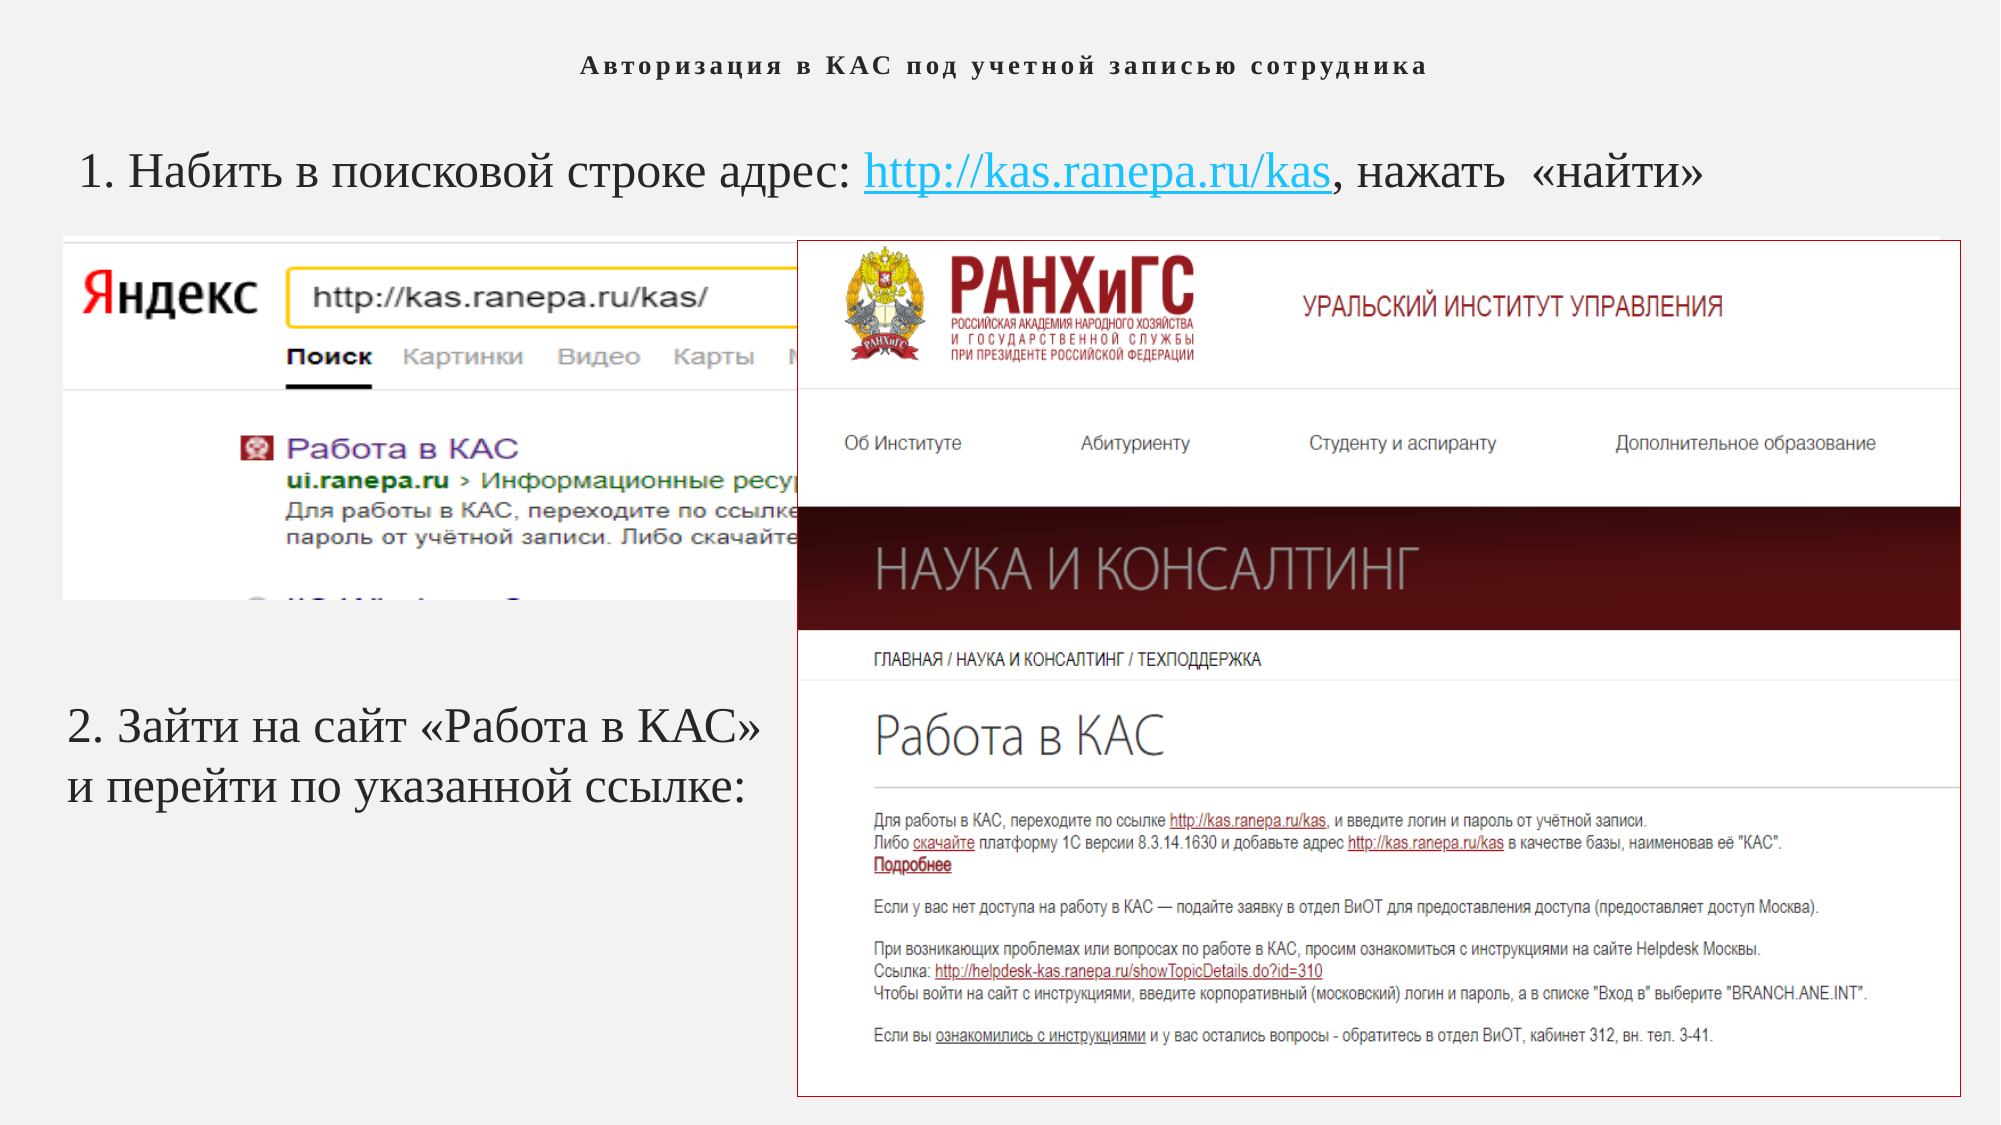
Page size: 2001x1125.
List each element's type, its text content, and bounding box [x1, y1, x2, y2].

text_box 2. Зайти на сайт «Работа в КАС» и перейти по указанной ссылке: [52, 684, 797, 929]
picture [62, 236, 1961, 1097]
list 1. Набить в поисковой строке адрес: http://kas.ranepa.ru/kas, нажать «найти» [63, 130, 1879, 236]
title Авторизация в КАС под учетной записью сотрудника [226, 19, 1781, 113]
